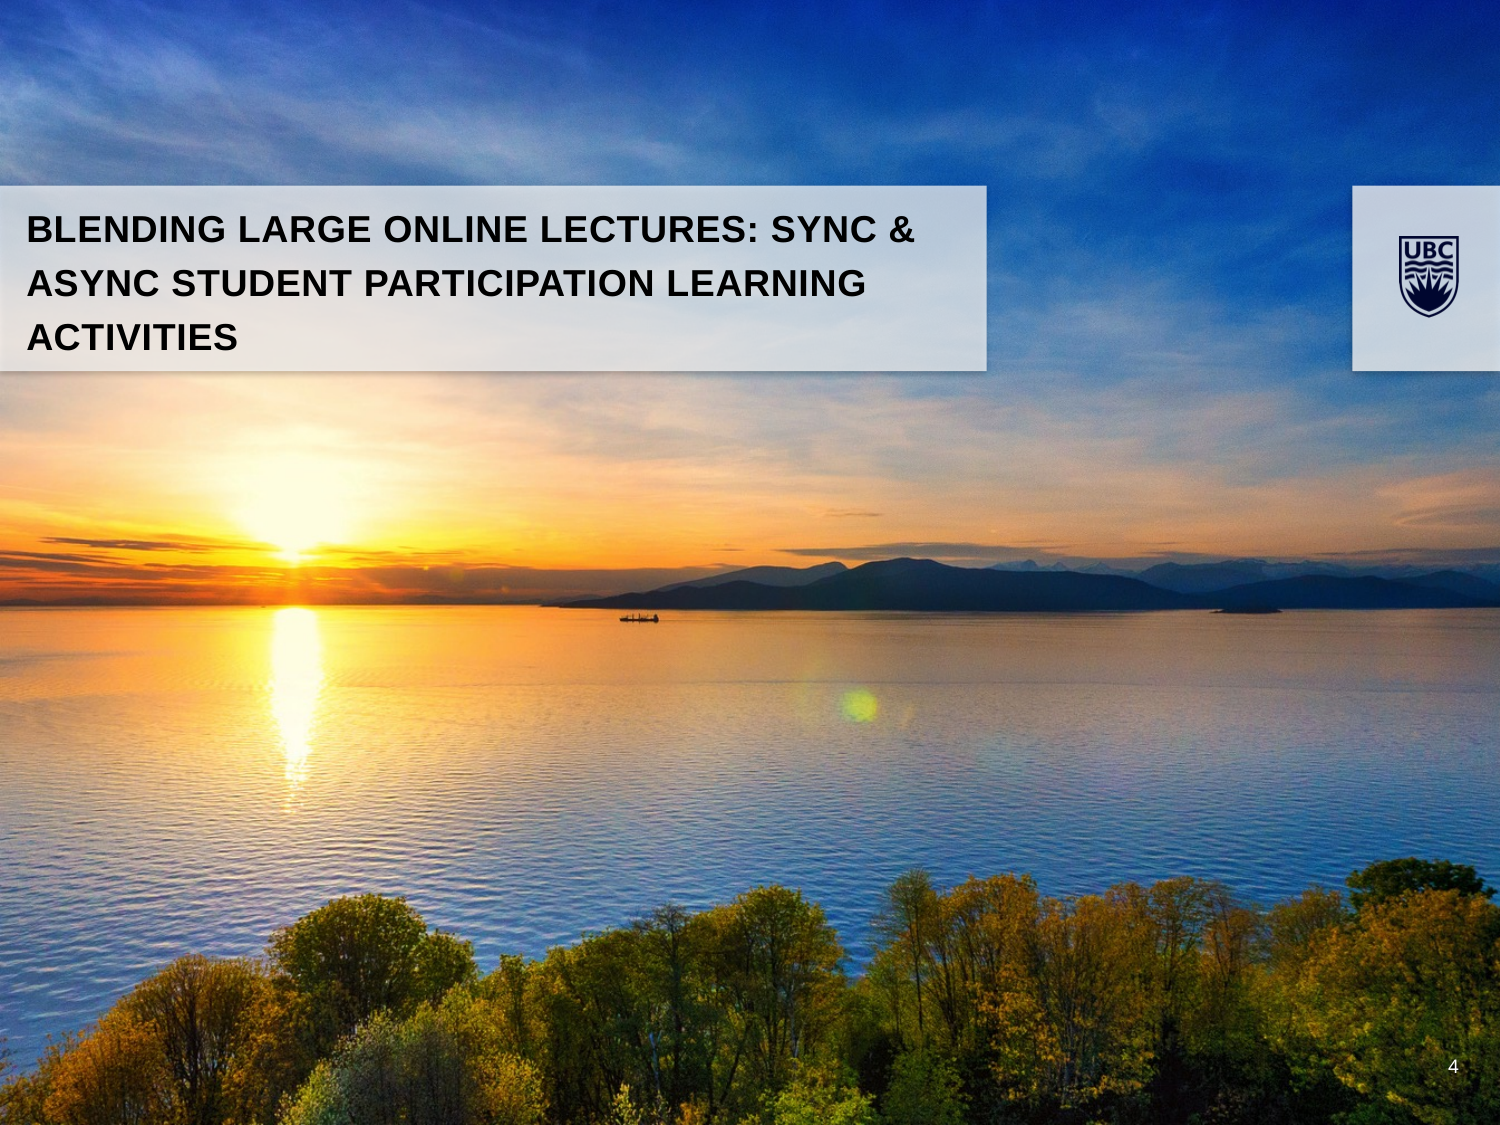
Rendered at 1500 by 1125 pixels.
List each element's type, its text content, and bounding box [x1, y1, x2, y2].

picture [0, 0, 1500, 1125]
list Blending Large Online Lectures: Sync & Async Student Participation Learning Activities [26, 196, 1001, 370]
picture [1399, 236, 1459, 318]
